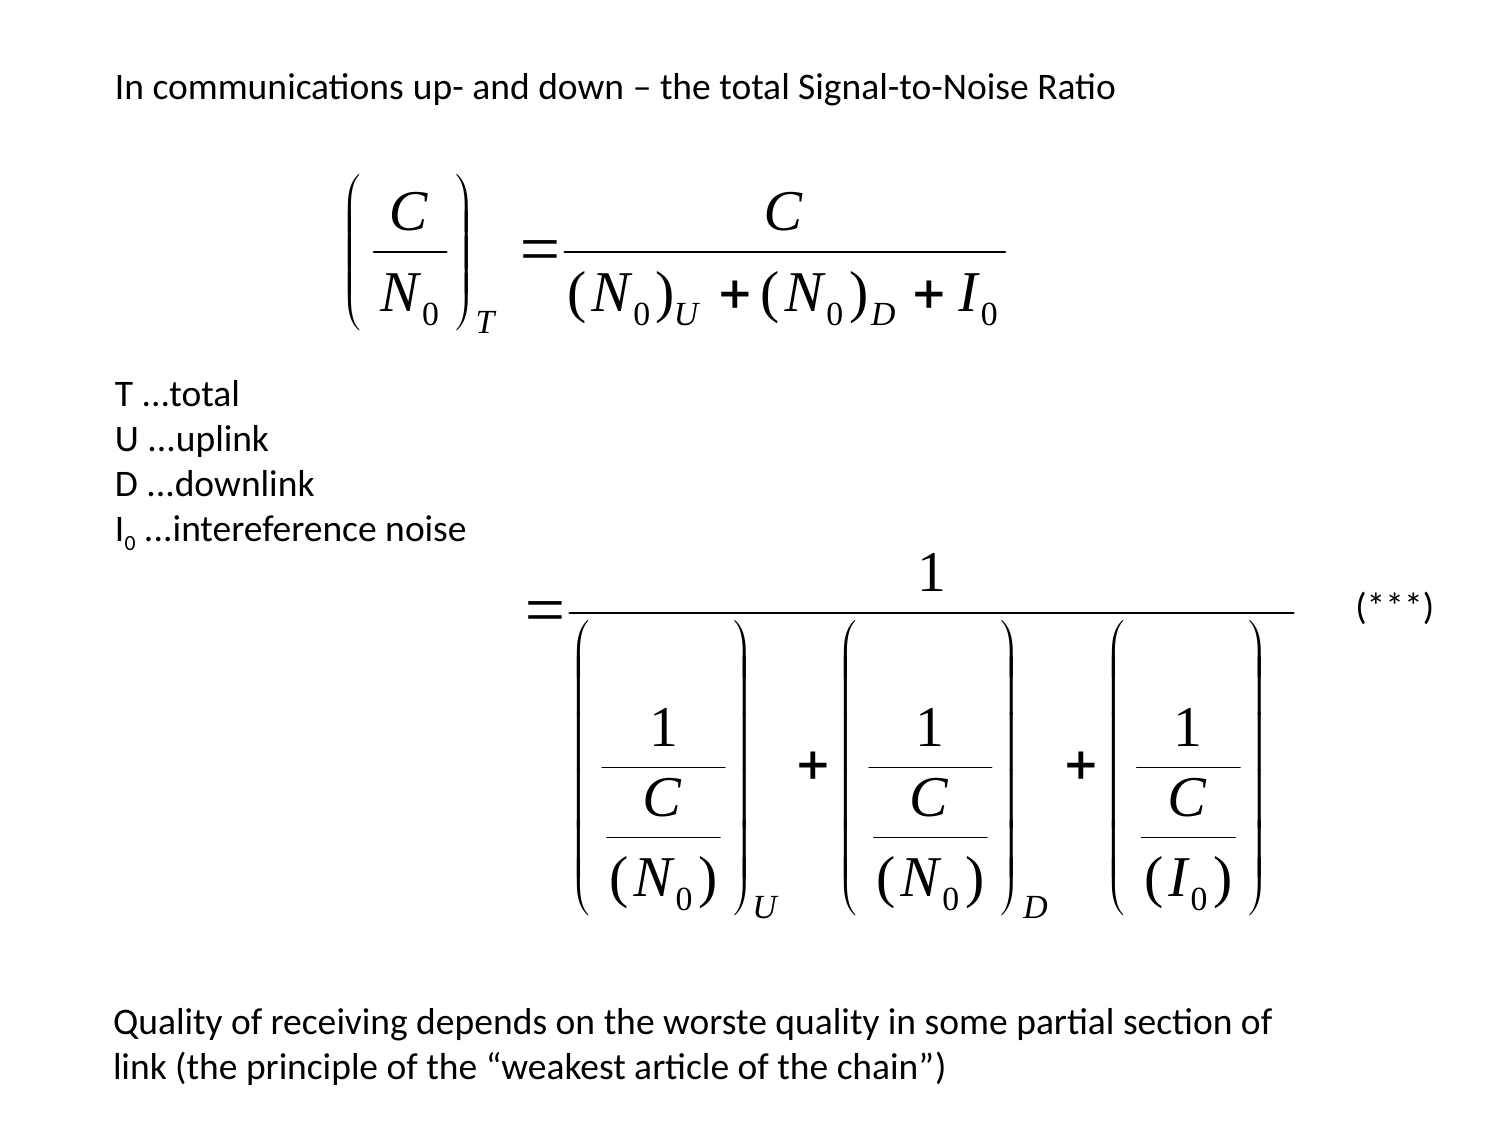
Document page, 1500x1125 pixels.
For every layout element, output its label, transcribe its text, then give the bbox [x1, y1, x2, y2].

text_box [513, 536, 1308, 941]
text_box Quality of receiving depends on the worste quality in some partial section of link (the principle of the “weakest article of the chain”) [98, 989, 1327, 1095]
text_box (***) [1340, 574, 1483, 634]
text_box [336, 160, 1016, 344]
text_box In communications up- and down – the total Signal-to-Noise Ratio [100, 54, 1459, 115]
text_box T ...total U ...uplink D ...downlink I0 ...intereference noise [100, 361, 573, 563]
